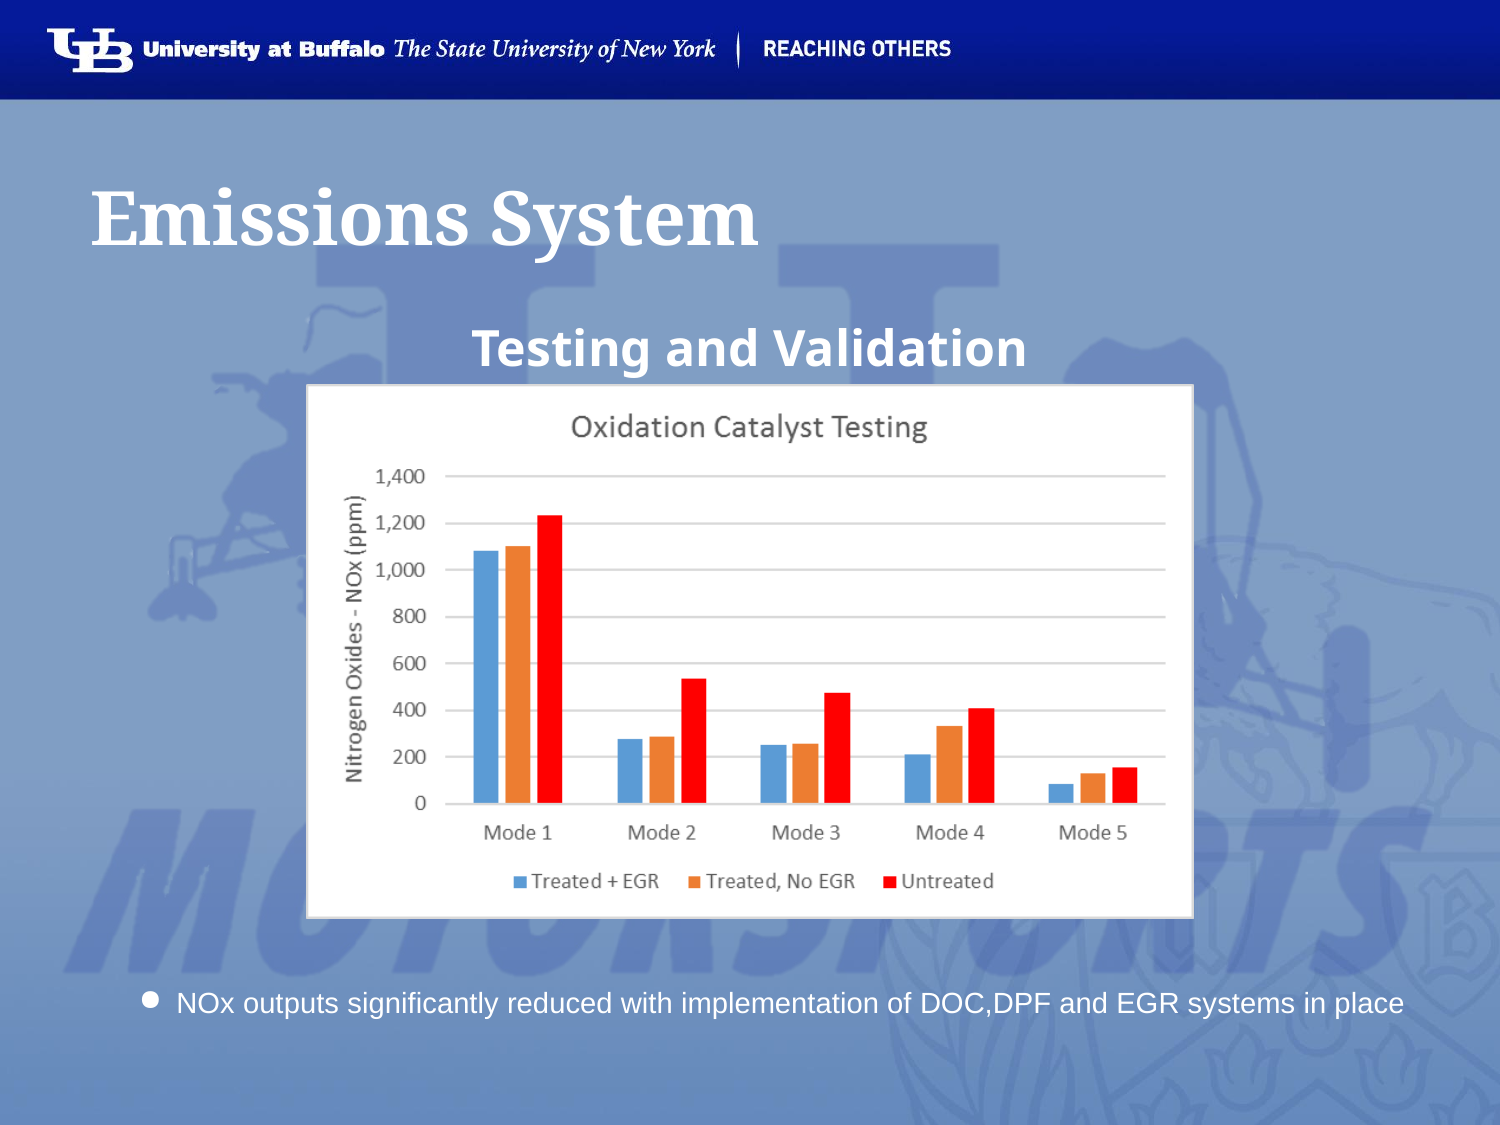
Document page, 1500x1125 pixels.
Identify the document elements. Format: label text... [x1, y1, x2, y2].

title Emissions System [75, 162, 1425, 328]
text_box NOx outputs significantly reduced with implementation of DOC,DPF and EGR systems in place [86, 969, 1425, 1042]
list Testing and Validation [418, 312, 1082, 382]
picture [0, 0, 1500, 1125]
